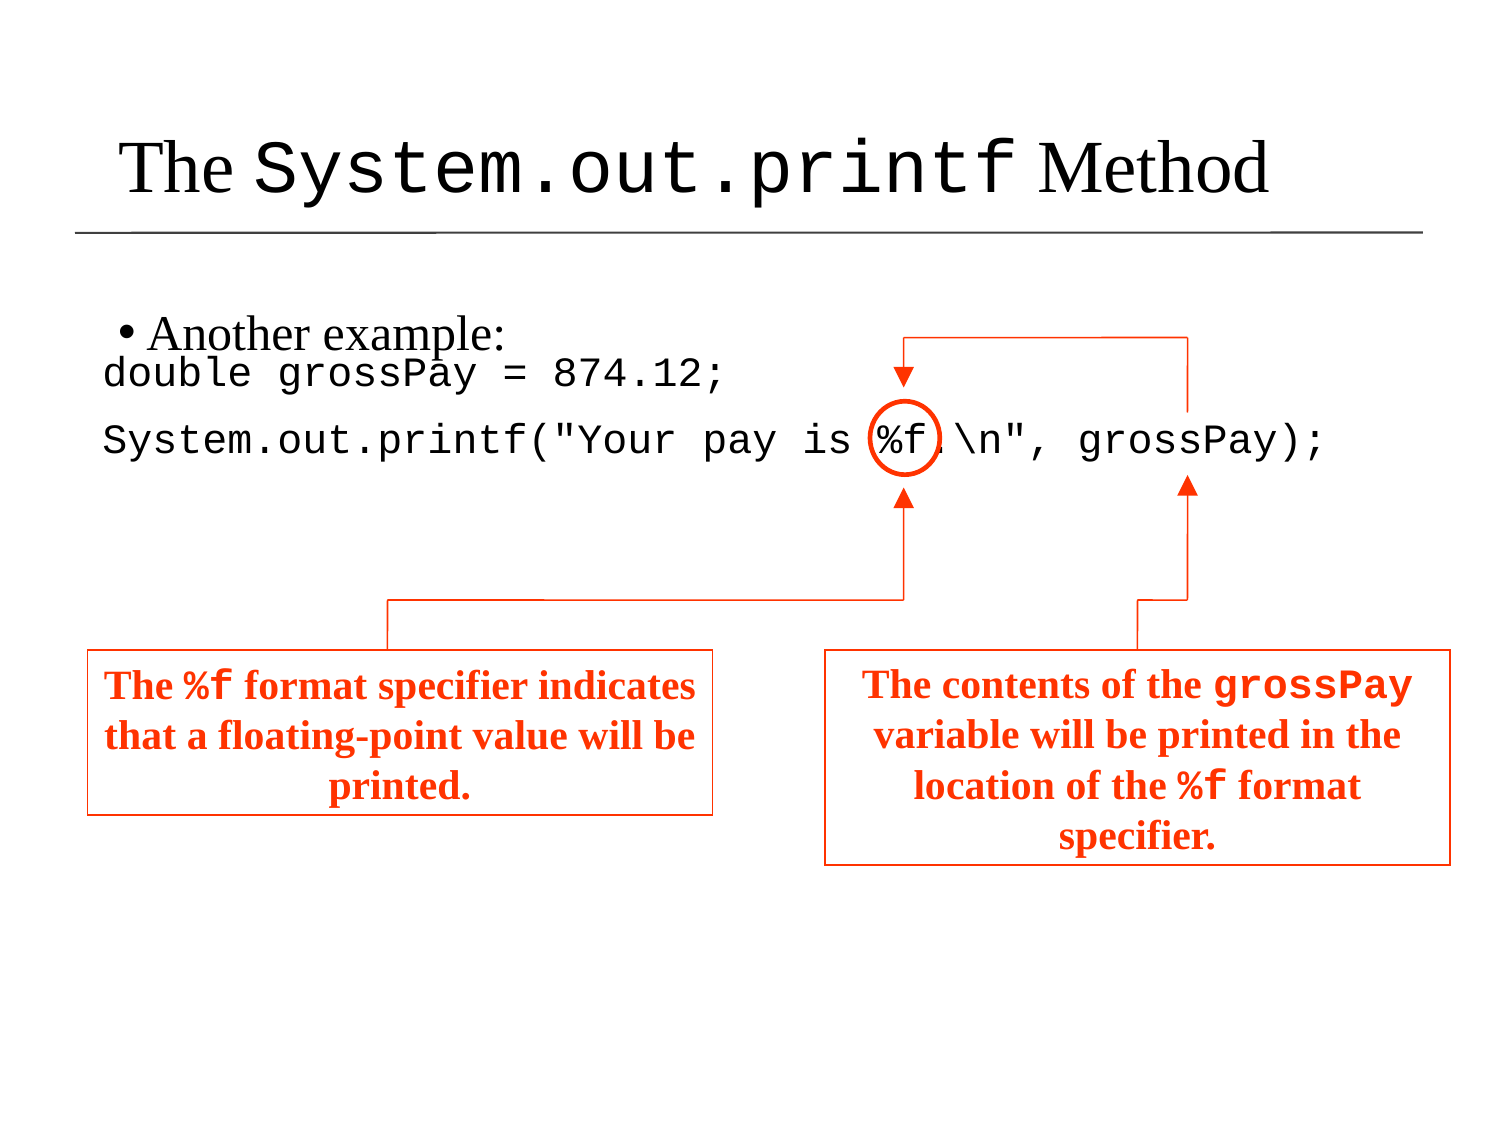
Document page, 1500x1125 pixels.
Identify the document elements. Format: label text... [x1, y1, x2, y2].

list Another example: [103, 299, 1397, 337]
text_box The %f format specifier indicates that a floating-point value will be printed. [87, 650, 713, 815]
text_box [903, 337, 1188, 413]
text_box double grossPay = 874.12; System.out.printf("Your pay is %f.\n", grossPay); [87, 337, 903, 469]
title The System.out.printf Method [103, 59, 1397, 278]
list Another example: [103, 650, 1397, 1014]
text_box double grossPay = 874.12; System.out.printf("Your pay is %f.\n", grossPay); [925, 337, 1450, 469]
text_box [870, 401, 940, 475]
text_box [387, 487, 904, 650]
list Another example: [103, 469, 1397, 650]
text_box The contents of the grossPay variable will be printed in the location of the %f format specifier. [825, 649, 1450, 865]
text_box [1137, 474, 1188, 650]
